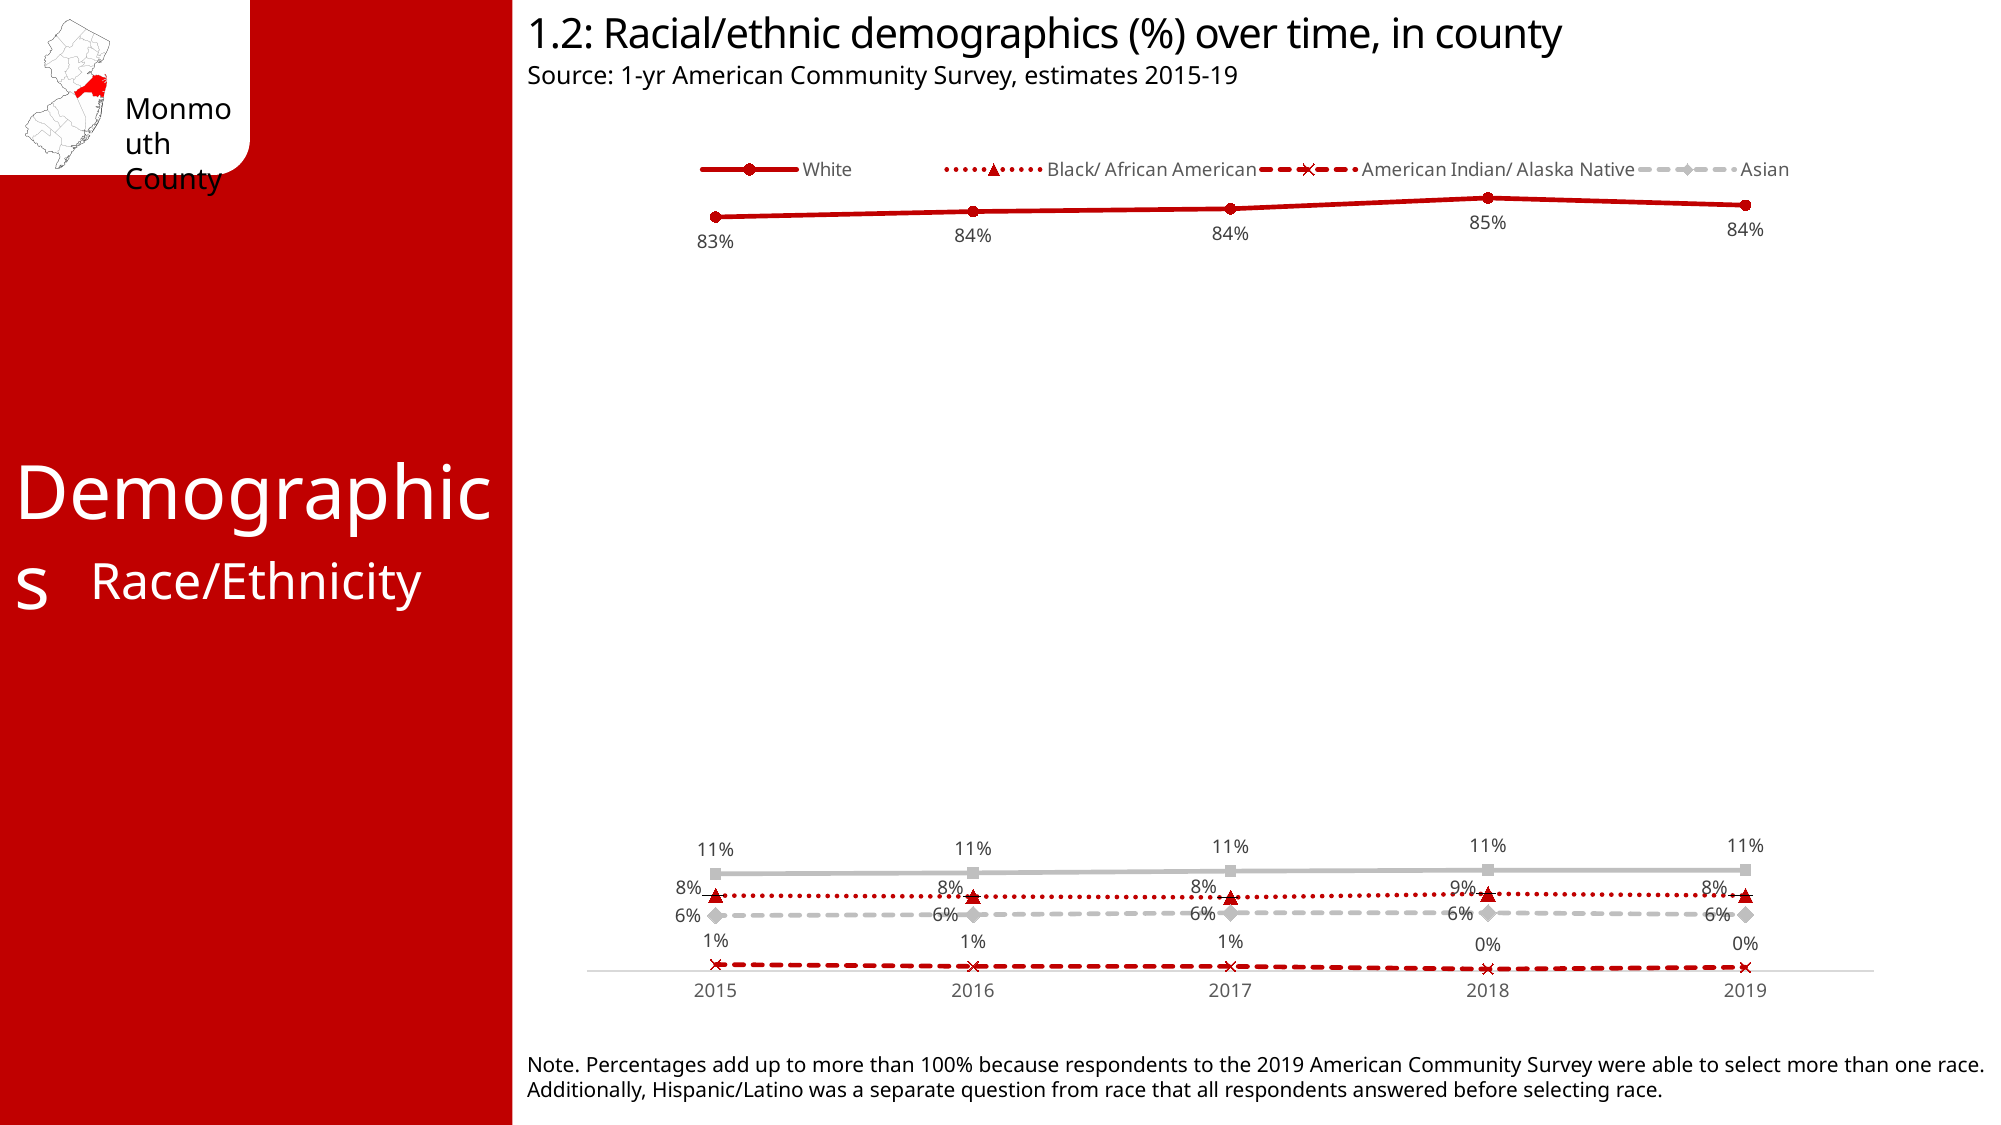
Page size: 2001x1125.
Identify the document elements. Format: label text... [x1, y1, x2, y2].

text_box 1.2: Racial/ethnic demographics (%) over time, in county [512, 0, 1863, 115]
text_box Source: 1-yr American Community Survey, estimates 2015-19 [512, 52, 1570, 97]
chart [563, 131, 1898, 1021]
text_box Race/Ethnicity [51, 542, 461, 617]
text_box Note. Percentages add up to more than 100% because respondents to the 2019 American Community Survey were able to select more than one race. Additionally, Hispanic/Latino was a separate question from race that all respondents answered before selecting race. [512, 1039, 2000, 1114]
text_box Demographics [0, 437, 513, 633]
picture [25, 19, 110, 169]
